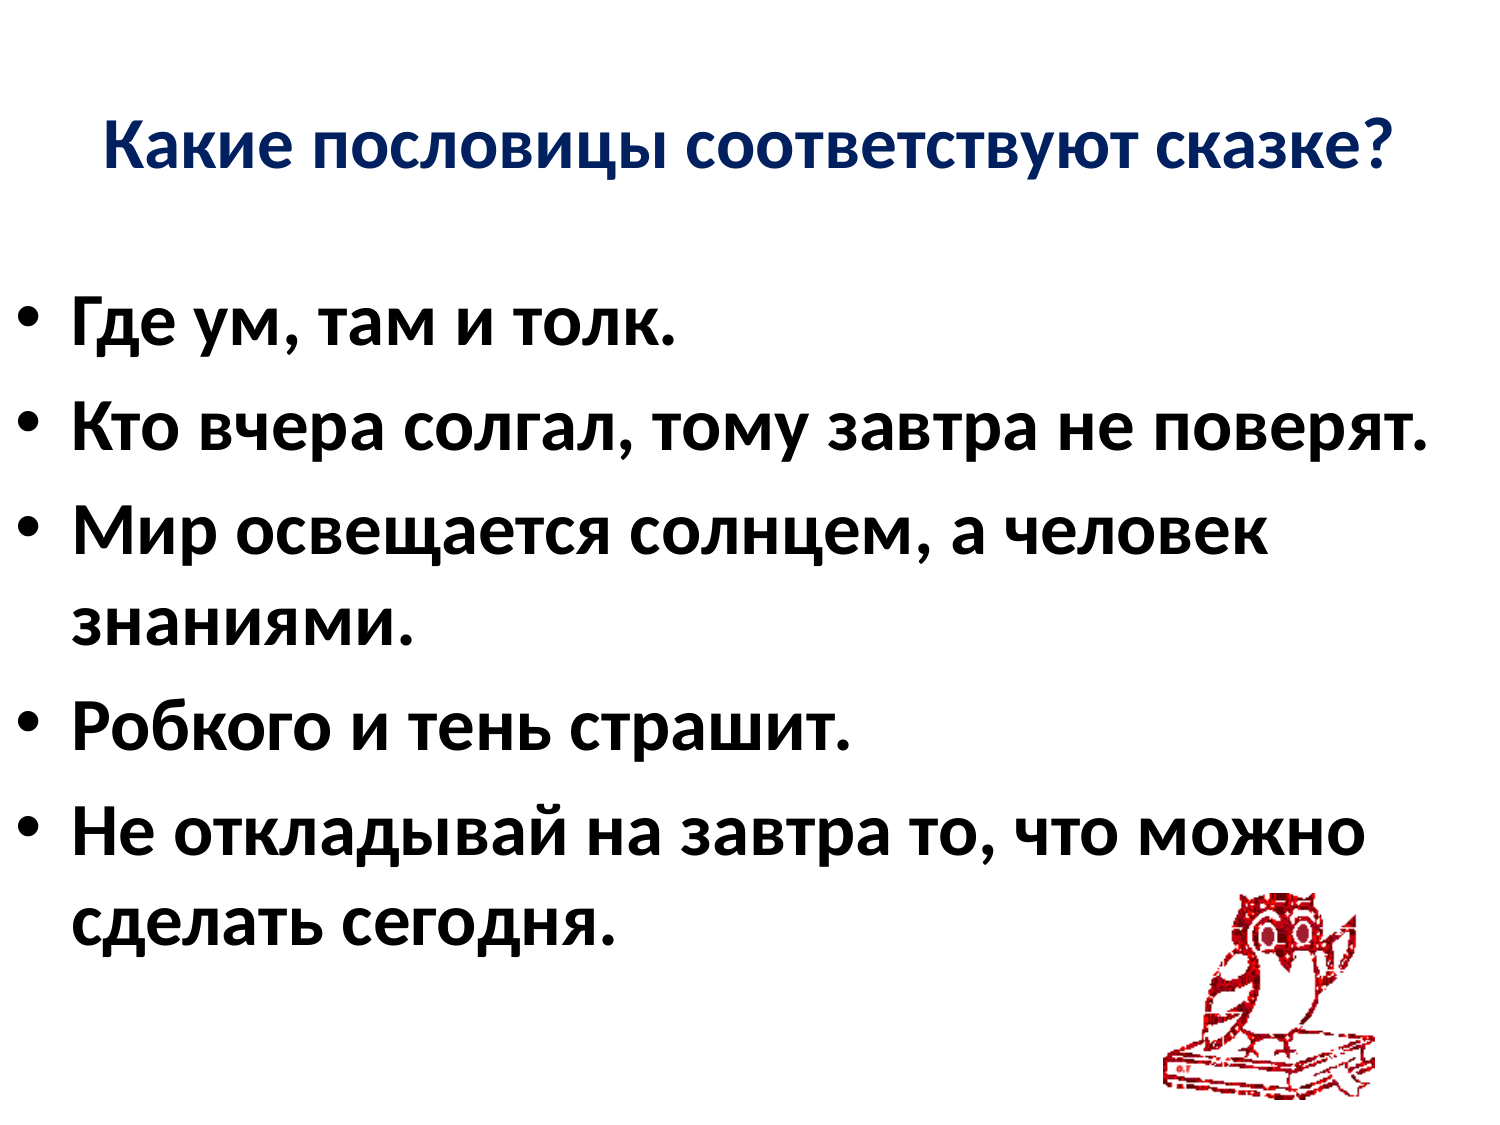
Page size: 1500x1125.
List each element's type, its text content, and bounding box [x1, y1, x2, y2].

list Где ум, там и толк. Кто вчера солгал, тому завтра не поверят. Мир освещается солнцем, а человек знаниями. Робкого и тень страшит. Не откладывай на завтра то, что можно сделать сегодня. [0, 262, 1471, 1047]
title Какие пословицы соответствуют сказке? [75, 45, 1425, 233]
picture [1163, 893, 1375, 1100]
